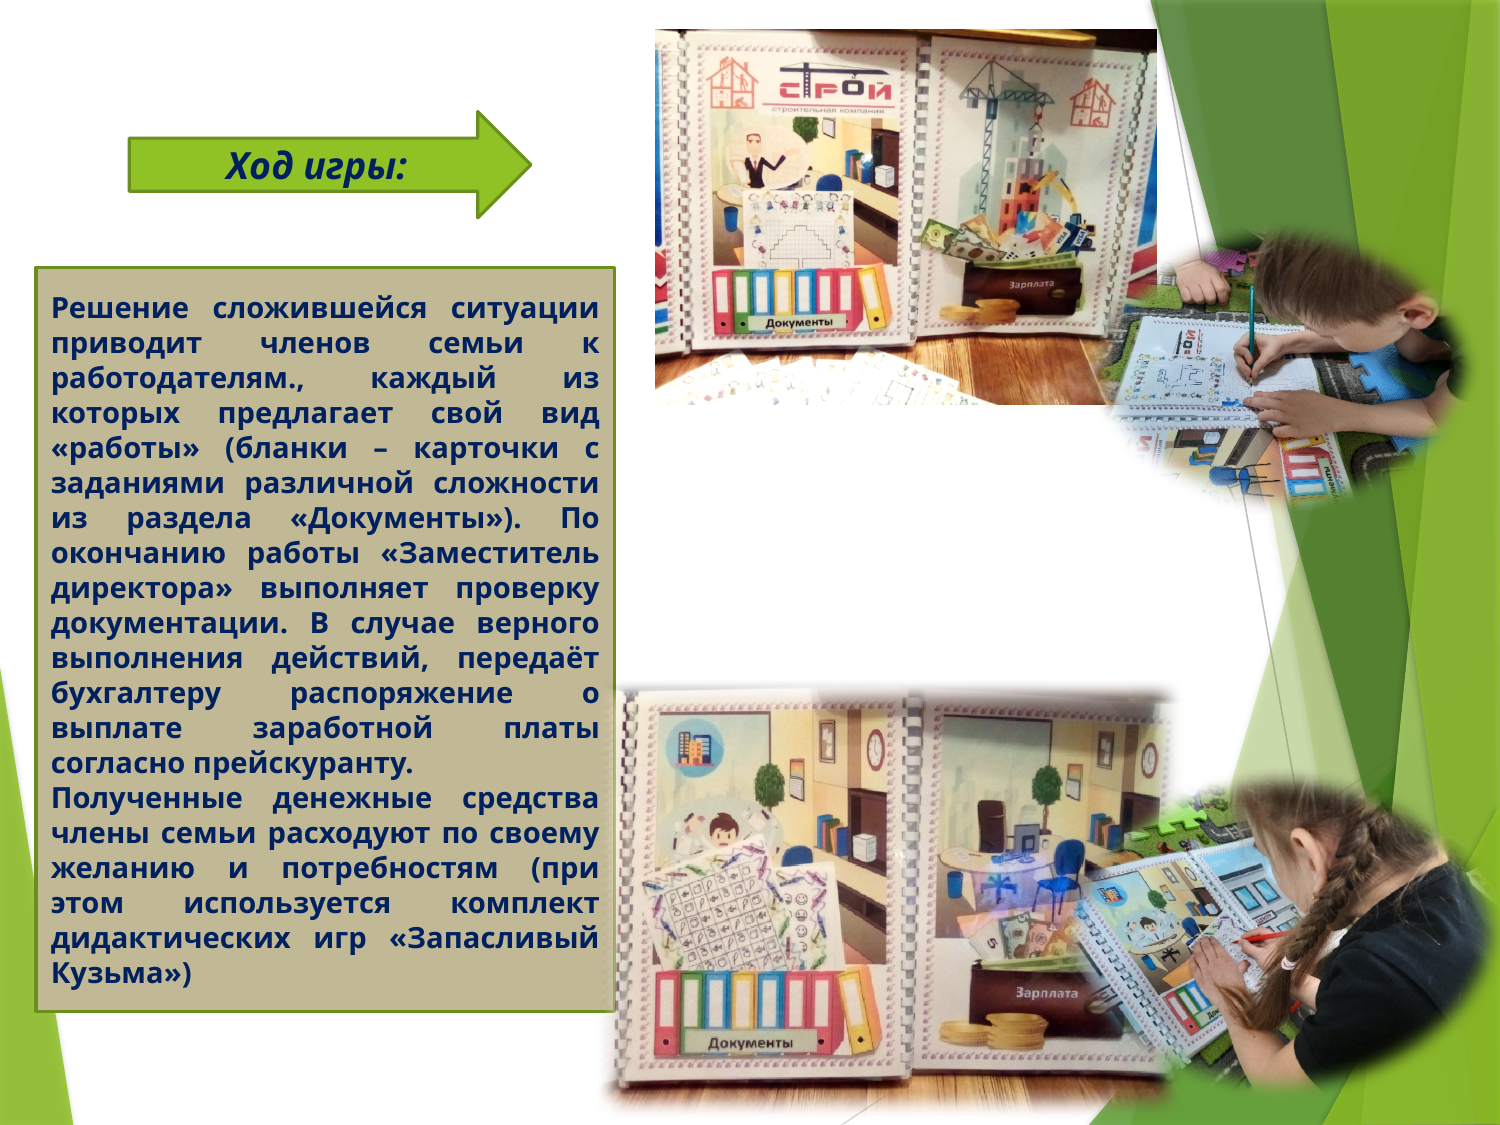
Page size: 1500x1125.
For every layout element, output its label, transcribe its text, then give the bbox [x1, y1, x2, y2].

text_box Ход игры: [127, 110, 532, 220]
picture [654, 28, 1485, 519]
text_box Решение сложившейся ситуации приводит членов семьи к работодателям., каждый из которых предлагает свой вид «работы» (бланки – карточки с заданиями различной сложности из раздела «Документы»). По окончанию работы «Заместитель директора» выполняет проверку документации. В случае верного выполнения действий, передаёт бухгалтеру распоряжение о выплате заработной платы согласно прейскуранту. Полученные денежные средства члены семьи расходуют по своему желанию и потребностям (при этом используется комплект дидактических игр «Запасливый Кузьма») [34, 266, 616, 1013]
picture [595, 677, 1500, 1120]
